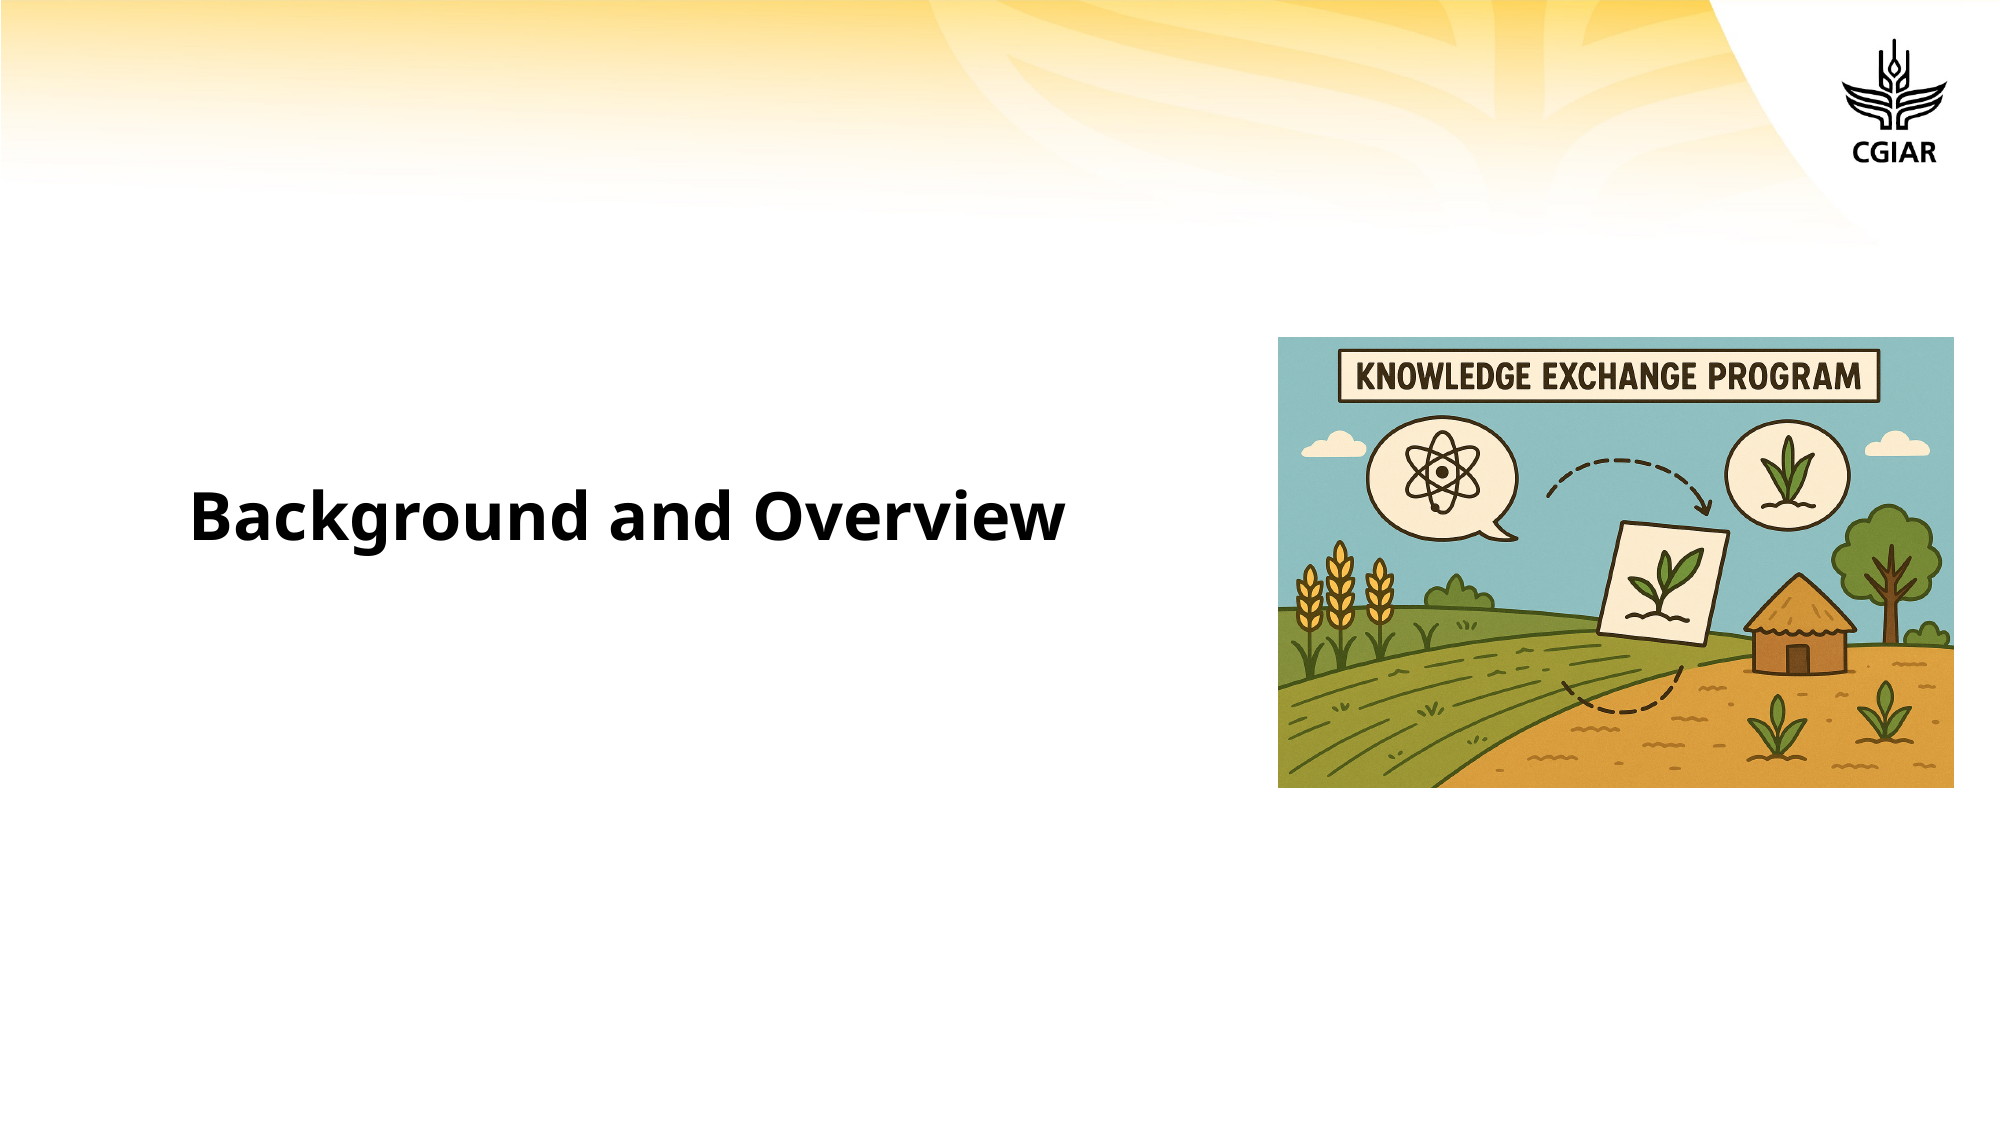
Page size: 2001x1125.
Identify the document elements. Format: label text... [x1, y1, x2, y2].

title Background and Overview [173, 435, 1278, 563]
picture [1, 0, 1999, 1125]
